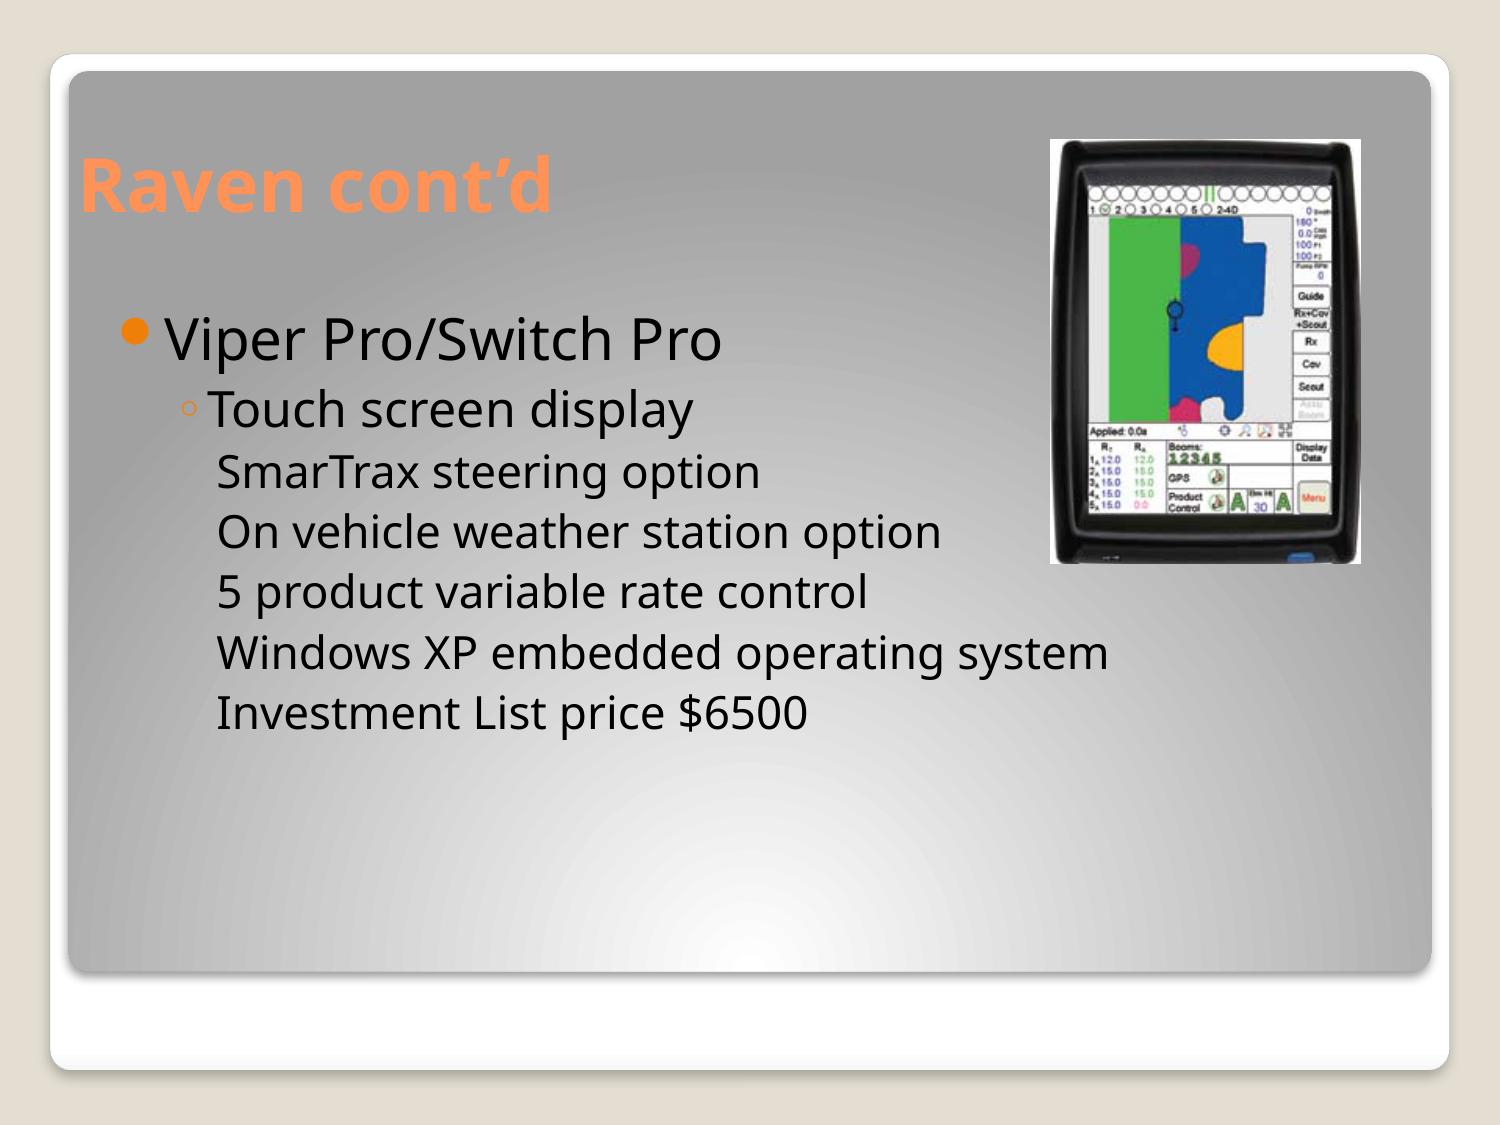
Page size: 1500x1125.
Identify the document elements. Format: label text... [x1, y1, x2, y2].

picture [1049, 139, 1362, 564]
list Viper Pro/Switch Pro Touch screen display SmarTrax steering option On vehicle weather station option 5 product variable rate control Windows XP embedded operating system Investment List price $6500 [87, 287, 1430, 975]
title Raven cont’d [62, 62, 1405, 235]
